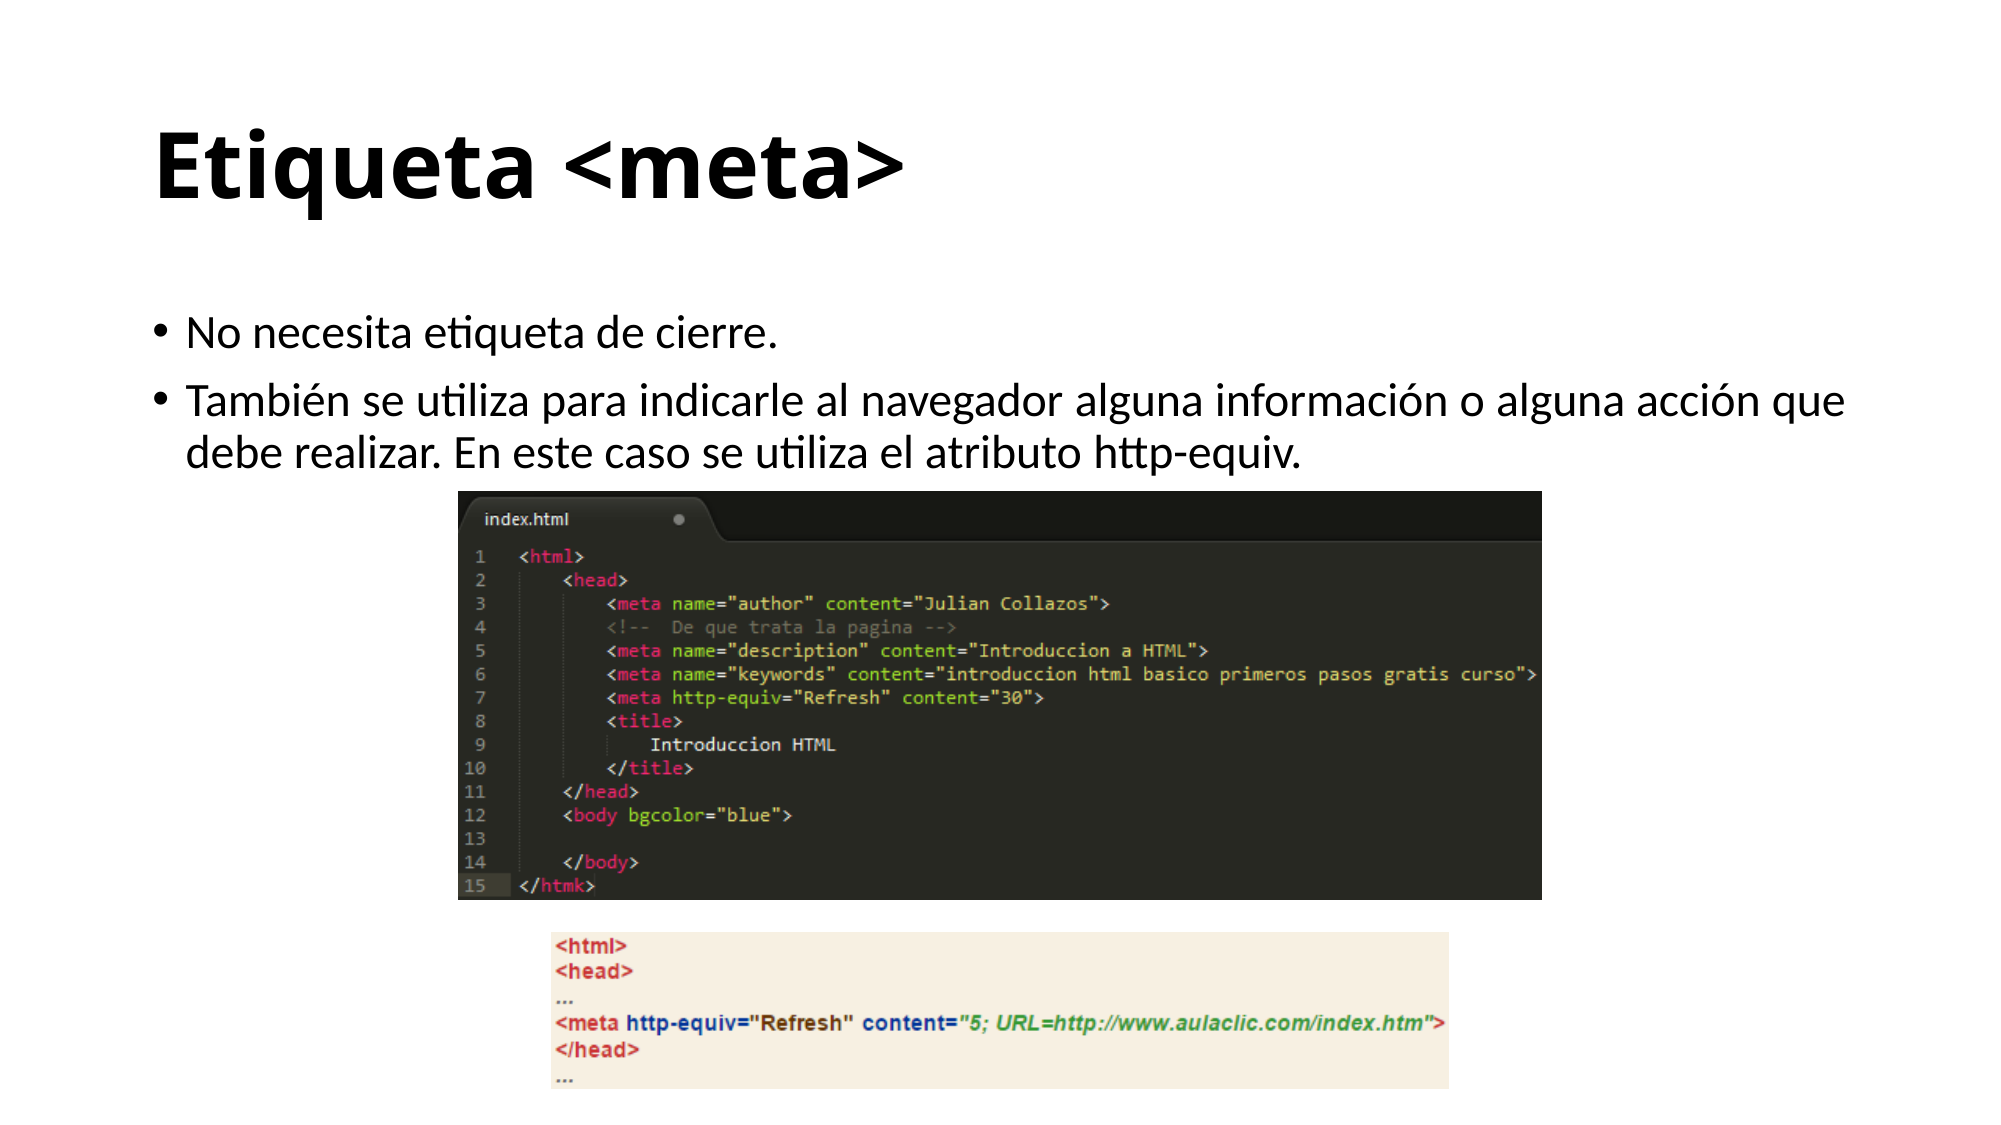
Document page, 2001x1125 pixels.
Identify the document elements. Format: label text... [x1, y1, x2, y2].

title Etiqueta <meta> [137, 59, 1863, 278]
list No necesita etiqueta de cierre. También se utiliza para indicarle al navegador alguna información o alguna acción que debe realizar. En este caso se utiliza el atributo http-equiv. [137, 299, 1863, 491]
picture [551, 932, 1449, 1089]
picture [458, 491, 1542, 900]
